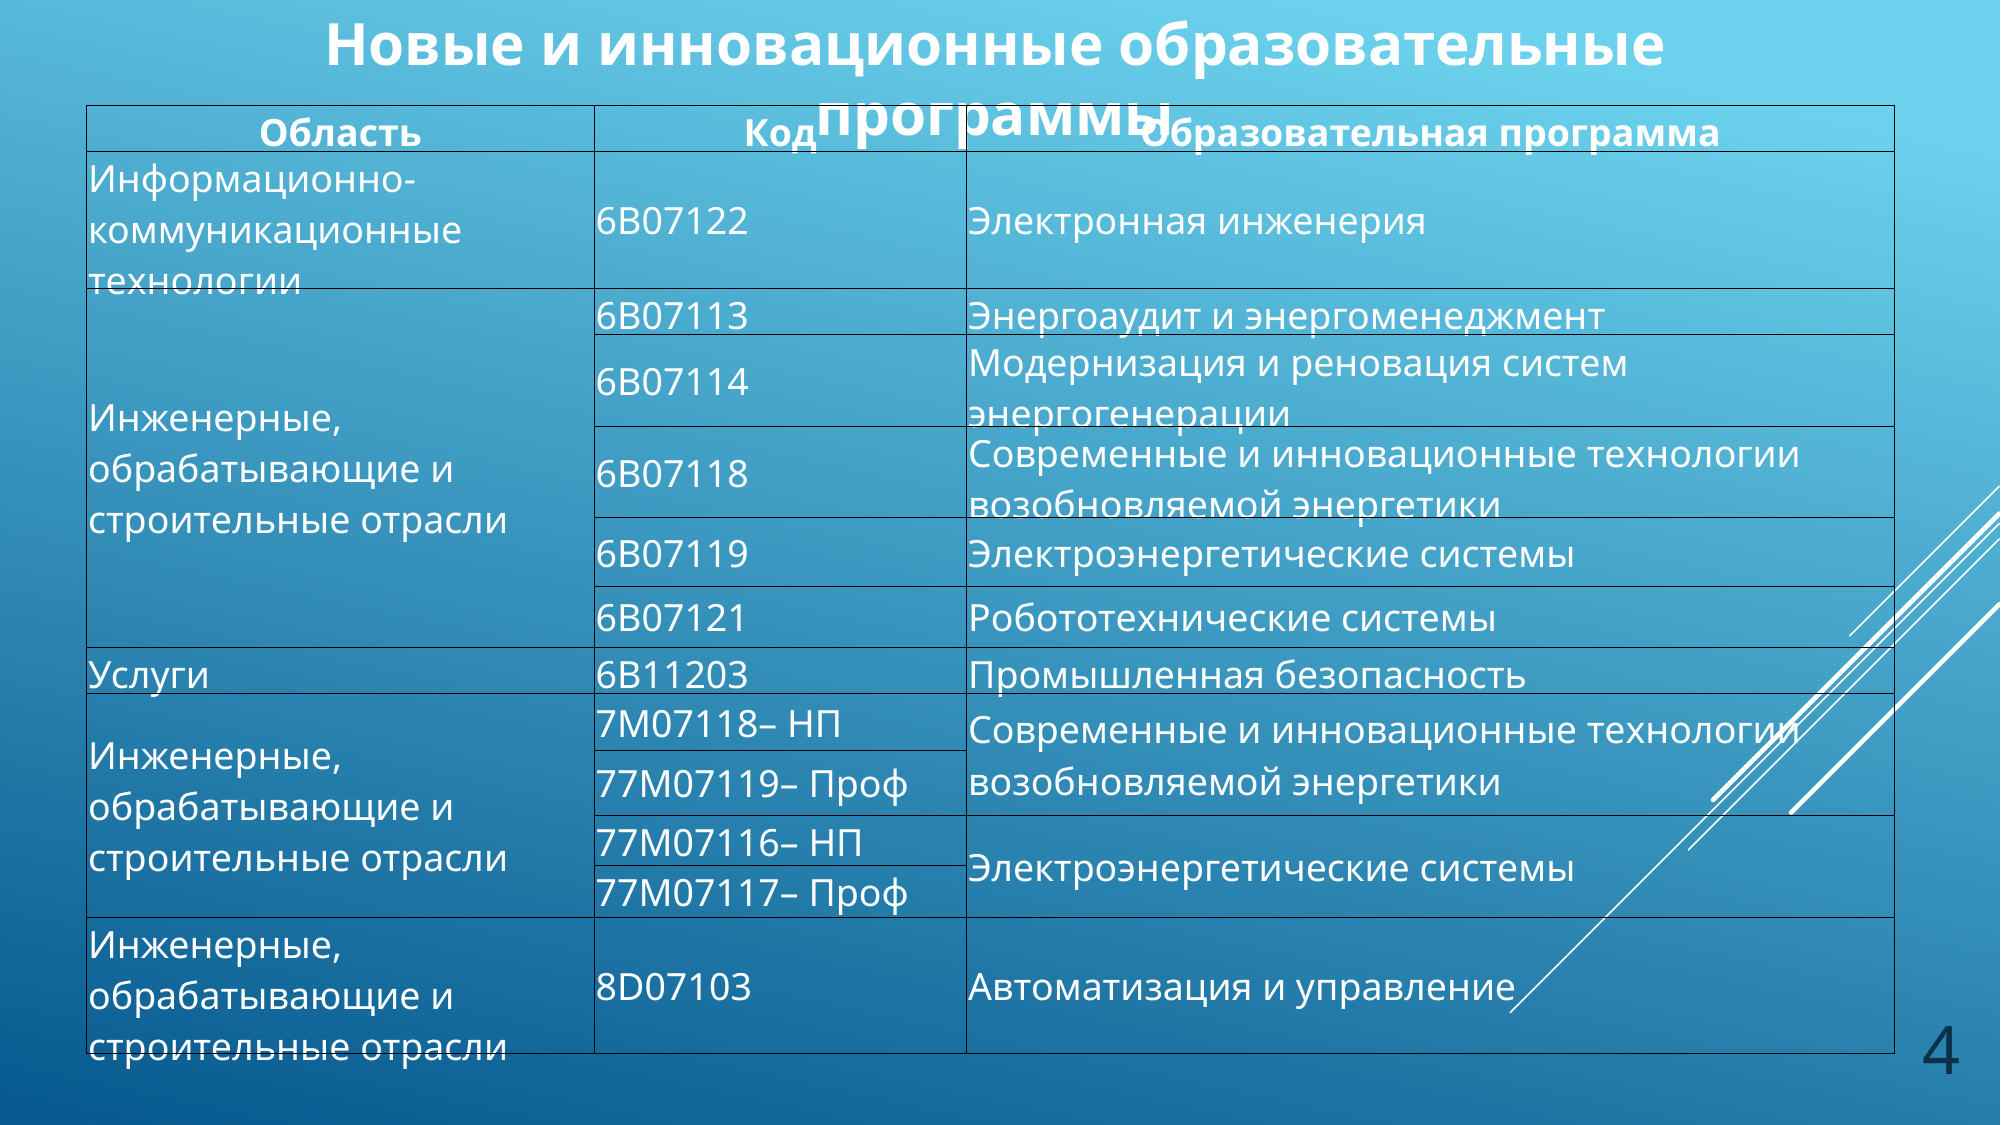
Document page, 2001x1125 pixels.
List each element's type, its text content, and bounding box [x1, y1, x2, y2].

table_cell Современные и инновационные технологии возобновляемой энергетики [967, 427, 1894, 517]
table_cell 6B07114 [595, 335, 966, 426]
table_cell Инженерные, обрабатывающие и строительные отрасли [87, 694, 594, 917]
slide_number 4 [1788, 996, 1976, 1106]
table_header Область [87, 106, 594, 151]
table_cell 6B07122 [595, 152, 966, 288]
table_cell Энергоаудит и энергоменеджмент [967, 289, 1894, 334]
table_cell 7M07118– НП [595, 694, 966, 750]
table_header Код [595, 106, 966, 151]
text_box Новые и инновационные образовательные программы [125, 0, 1864, 105]
table_cell Электронная инженерия [967, 152, 1894, 288]
table_cell Робототехнические системы [967, 587, 1894, 647]
table_cell 6B07113 [595, 289, 966, 334]
table_cell Инженерные, обрабатывающие и строительные отрасли [87, 289, 594, 647]
table_cell 6B07118 [595, 427, 966, 517]
table_cell 8D07103 [595, 918, 966, 1053]
table_cell Промышленная безопасность [967, 648, 1894, 693]
table_cell 6B07119 [595, 518, 966, 586]
table_cell Информационно-коммуникационные технологии [87, 152, 594, 288]
table_cell 6B11203 [595, 648, 966, 693]
table_cell Автоматизация и управление [967, 918, 1894, 1053]
table_cell Инженерные, обрабатывающие и строительные отрасли [87, 918, 594, 1053]
table_cell 6B07121 [595, 587, 966, 647]
table_header Образовательная программа [967, 106, 1894, 151]
table_cell Услуги [87, 648, 594, 693]
table_cell 77M07116– НП [595, 816, 966, 865]
table_cell Модернизация и реновация систем энергогенерации [967, 335, 1894, 426]
table_cell Электроэнергетические системы [967, 518, 1894, 586]
table_cell 77M07117– Проф [595, 866, 966, 917]
table_cell Современные и инновационные технологии возобновляемой энергетики [967, 694, 1894, 815]
table_cell Электроэнергетические системы [967, 816, 1894, 917]
table_cell 77M07119– Проф [595, 751, 966, 815]
